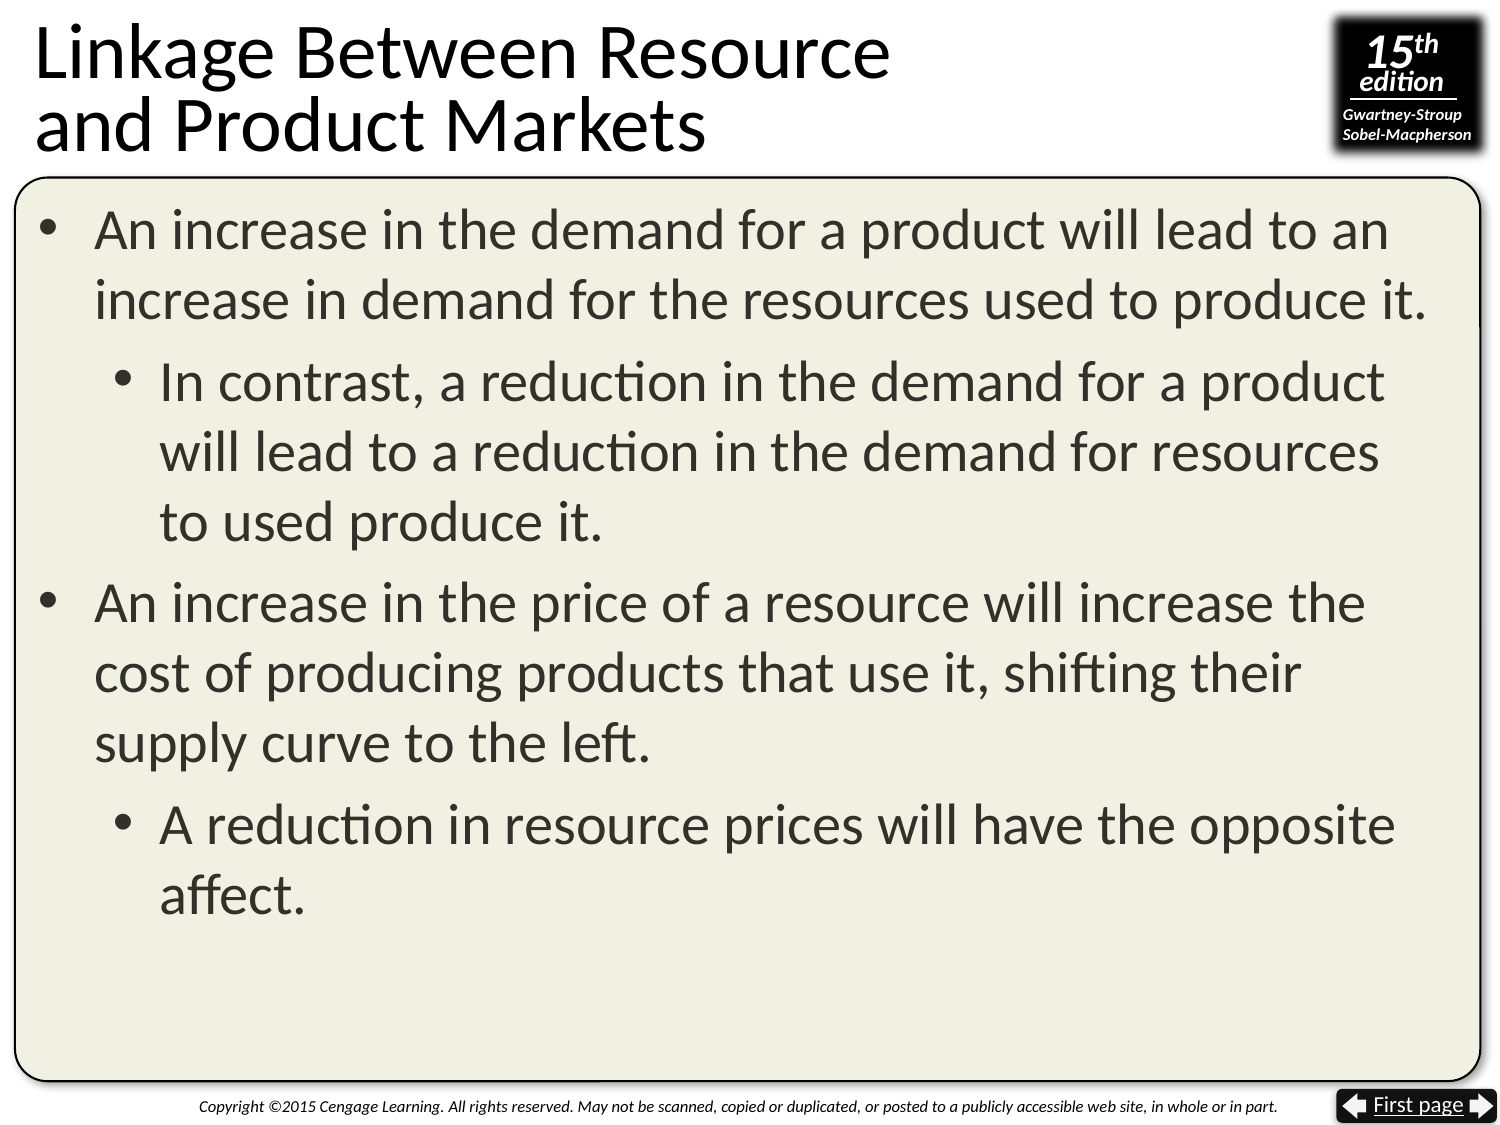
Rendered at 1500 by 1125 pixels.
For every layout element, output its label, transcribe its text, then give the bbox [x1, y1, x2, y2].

title Linkage Between Resource and Product Markets [19, 13, 1481, 183]
list An increase in the demand for a product will lead to an increase in demand for the resources used to produce it. In contrast, a reduction in the demand for a product will lead to a reduction in the demand for resources to used produce it. An increase in the price of a resource will increase the cost of producing products that use it, shifting their supply curve to the left. A reduction in resource prices will have the opposite affect. [23, 183, 1481, 852]
